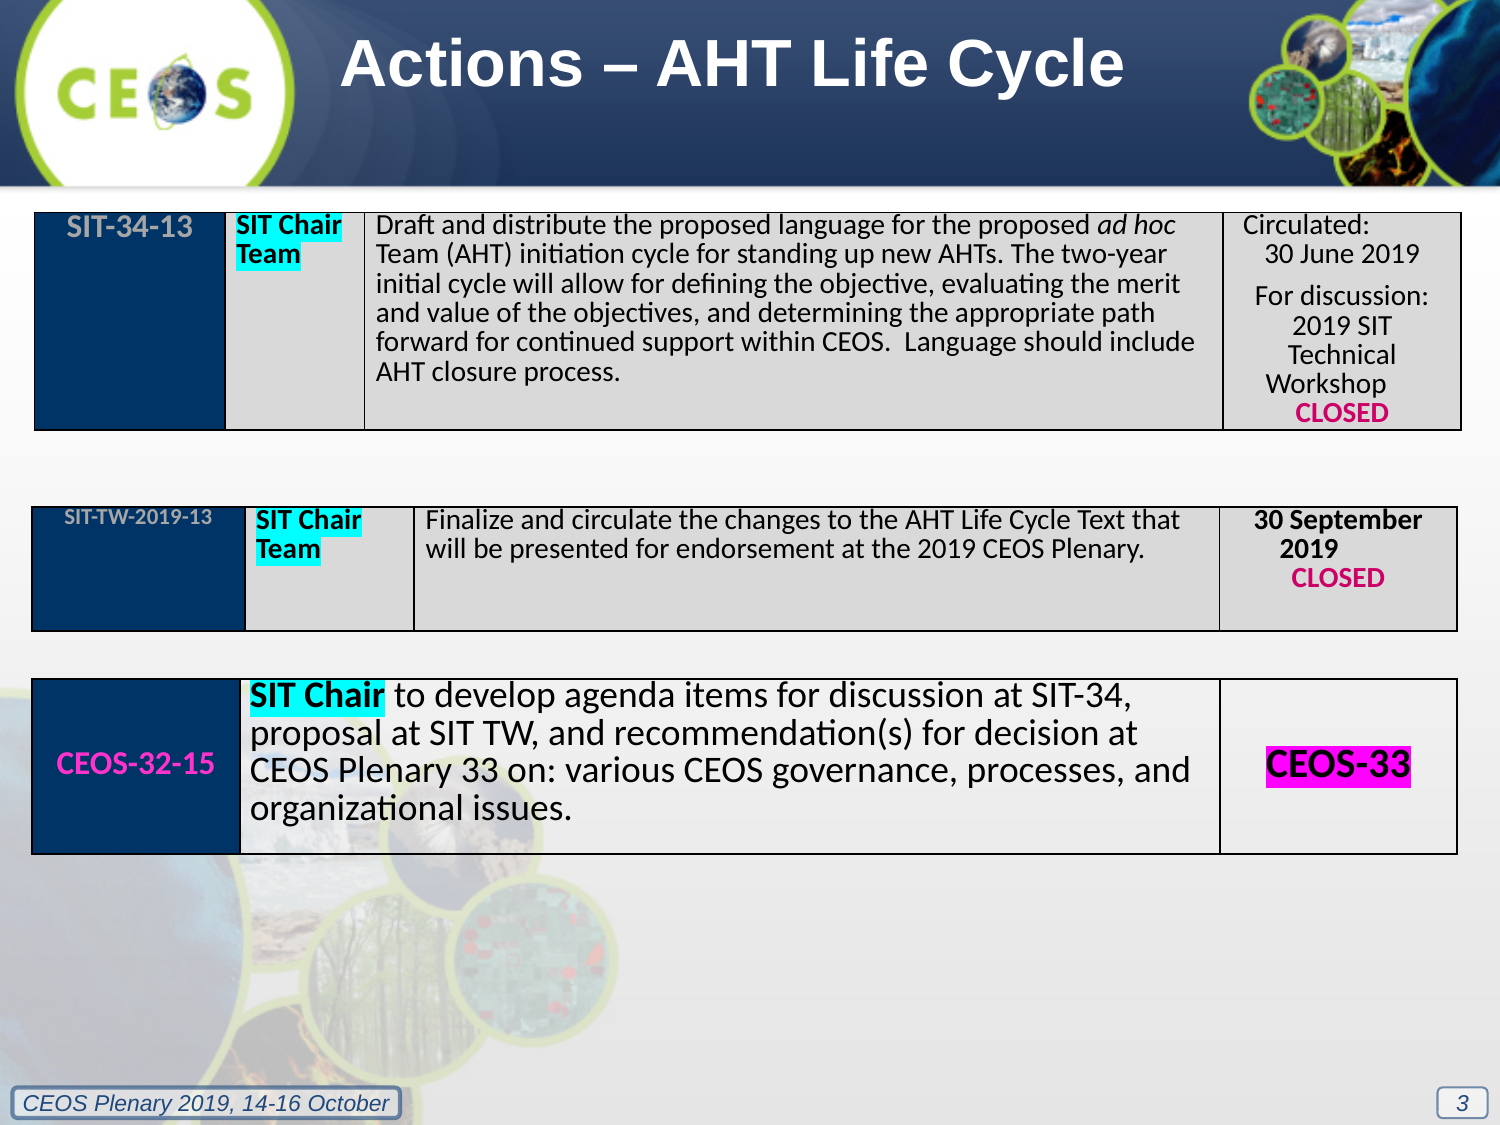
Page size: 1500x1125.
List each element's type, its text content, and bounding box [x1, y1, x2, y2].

table_header CEOS-33 [1221, 680, 1456, 853]
table_header 30 September 2019 CLOSED [1220, 508, 1456, 630]
table_header SIT Chair Team [226, 213, 364, 429]
table_header CEOS-32-15 [33, 680, 239, 853]
table_header SIT-TW-2019-13 [33, 508, 244, 630]
table_header SIT Chair Team [246, 508, 413, 630]
picture [0, 0, 1500, 1125]
table_header SIT Chair to develop agenda items for discussion at SIT-34, proposal at SIT TW, and recommendation(s) for decision at CEOS Plenary 33 on: various CEOS governance, processes, and organizational issues. [241, 680, 1219, 853]
table_header Circulated: 30 June 2019 For discussion: 2019 SIT Technical Workshop CLOSED [1224, 213, 1460, 429]
table_header Finalize and circulate the changes to the AHT Life Cycle Text that will be presented for endorsement at the 2019 CEOS Plenary. [415, 508, 1219, 630]
table_header SIT-34-13 [35, 213, 224, 429]
table_header Draft and distribute the proposed language for the proposed ad hoc Team (AHT) initiation cycle for standing up new AHTs. The two-year initial cycle will allow for defining the objective, evaluating the merit and value of the objectives, and determining the appropriate path forward for continued support within CEOS. Language should include AHT closure process. [365, 213, 1222, 429]
slide_number 3 [1436, 1086, 1489, 1120]
list Actions – AHT Life Cycle [324, 12, 1238, 170]
